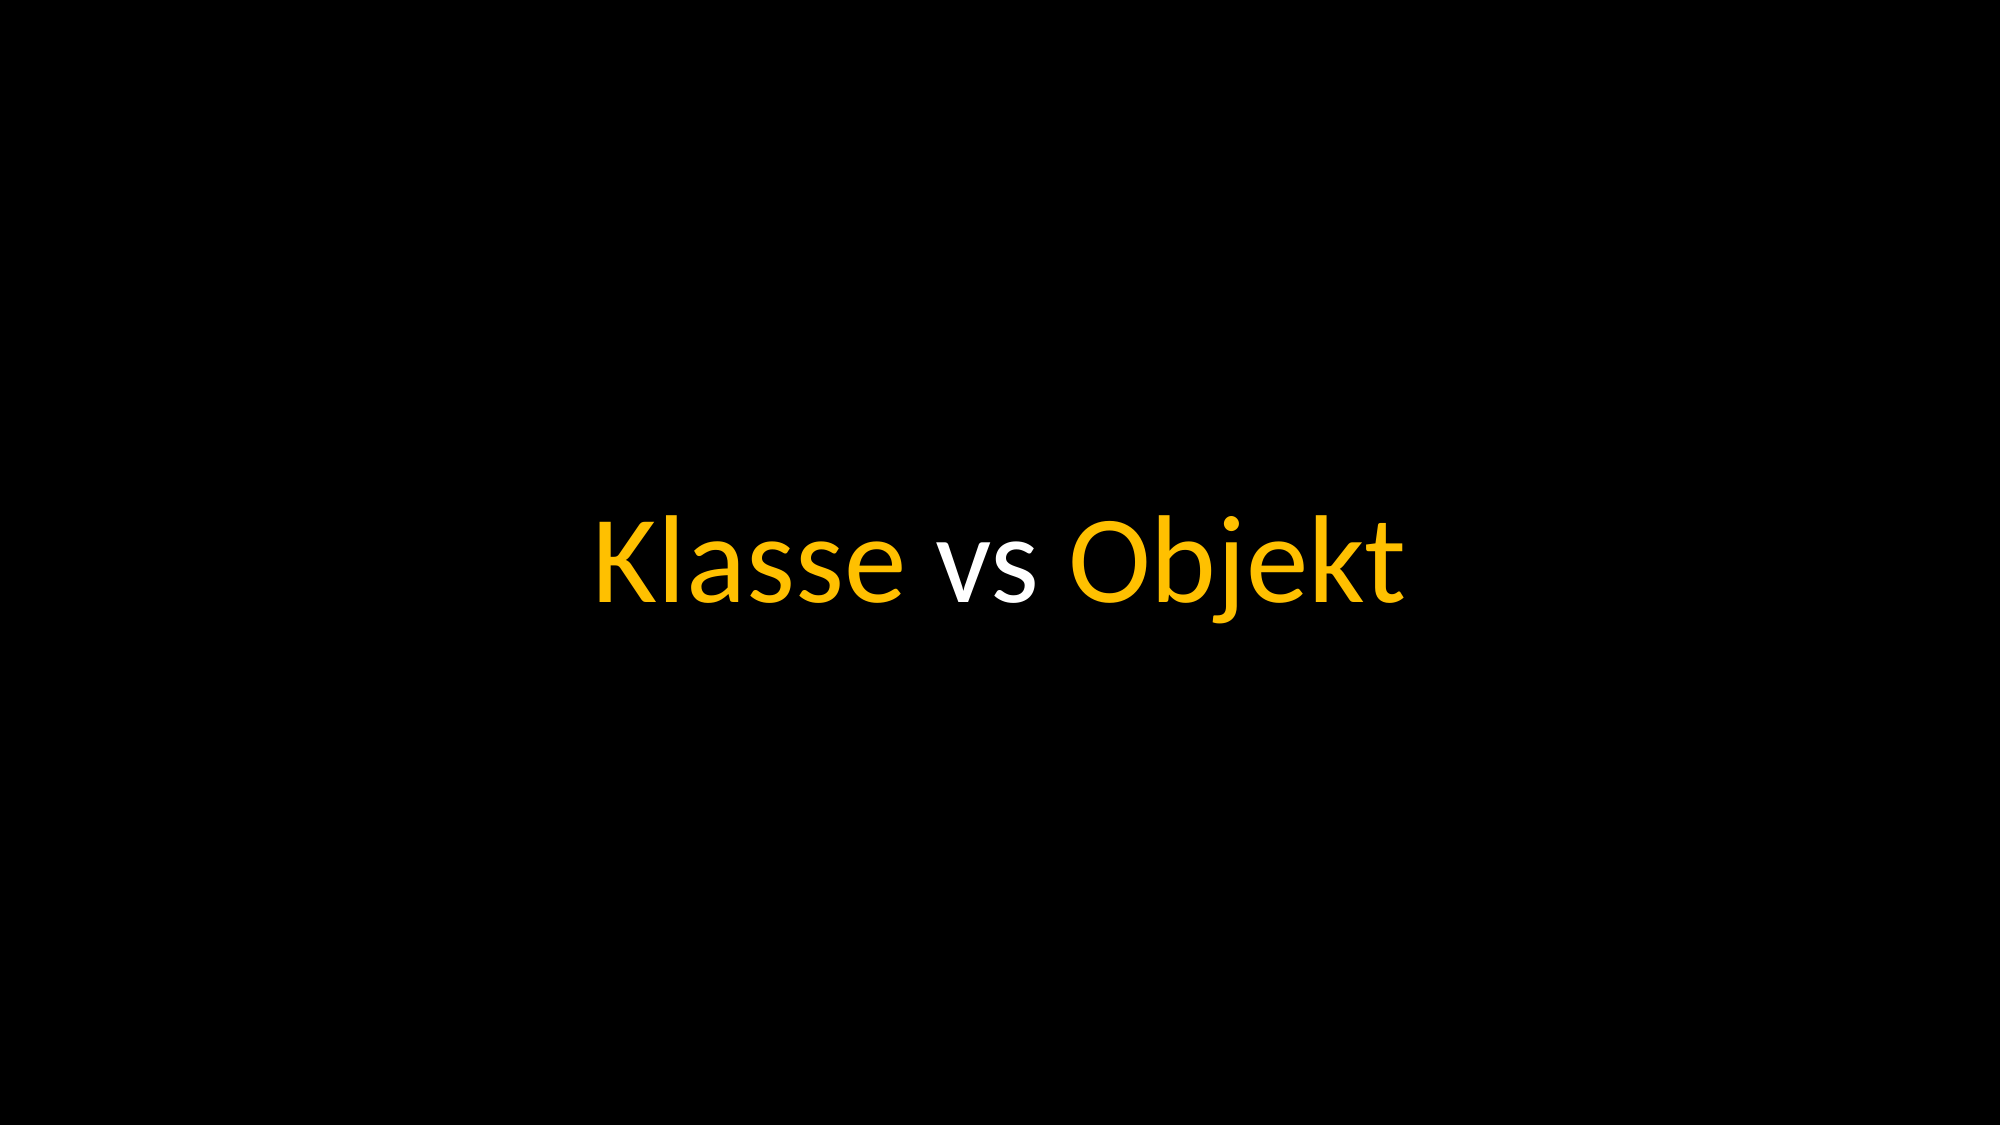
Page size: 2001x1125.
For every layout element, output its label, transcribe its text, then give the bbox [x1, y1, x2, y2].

list Klasse vs Objekt [22, 167, 1978, 957]
